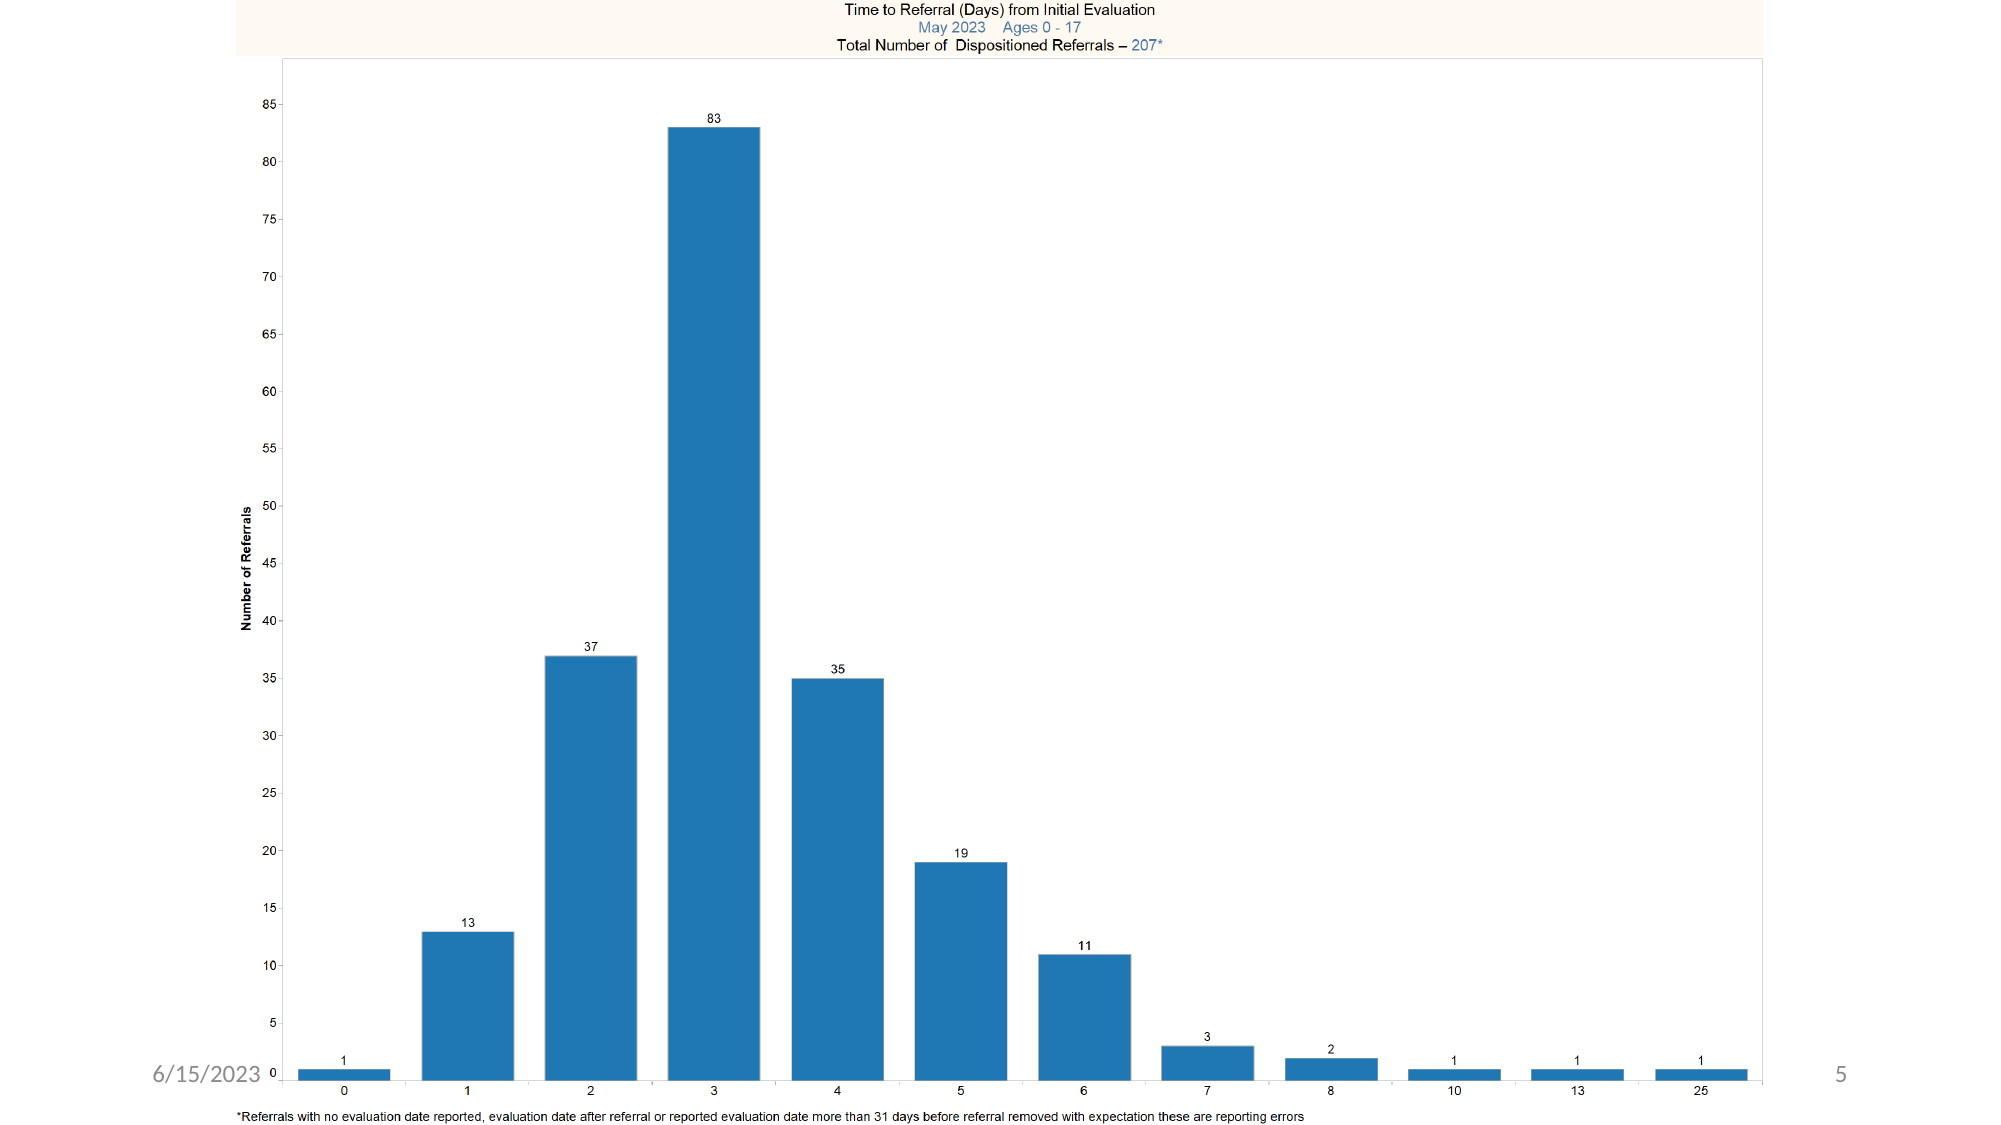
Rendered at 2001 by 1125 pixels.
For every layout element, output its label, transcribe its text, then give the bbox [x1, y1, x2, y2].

picture [236, 0, 1764, 1125]
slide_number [137, 1042, 236, 1103]
slide_number 5 [1764, 1042, 1863, 1103]
